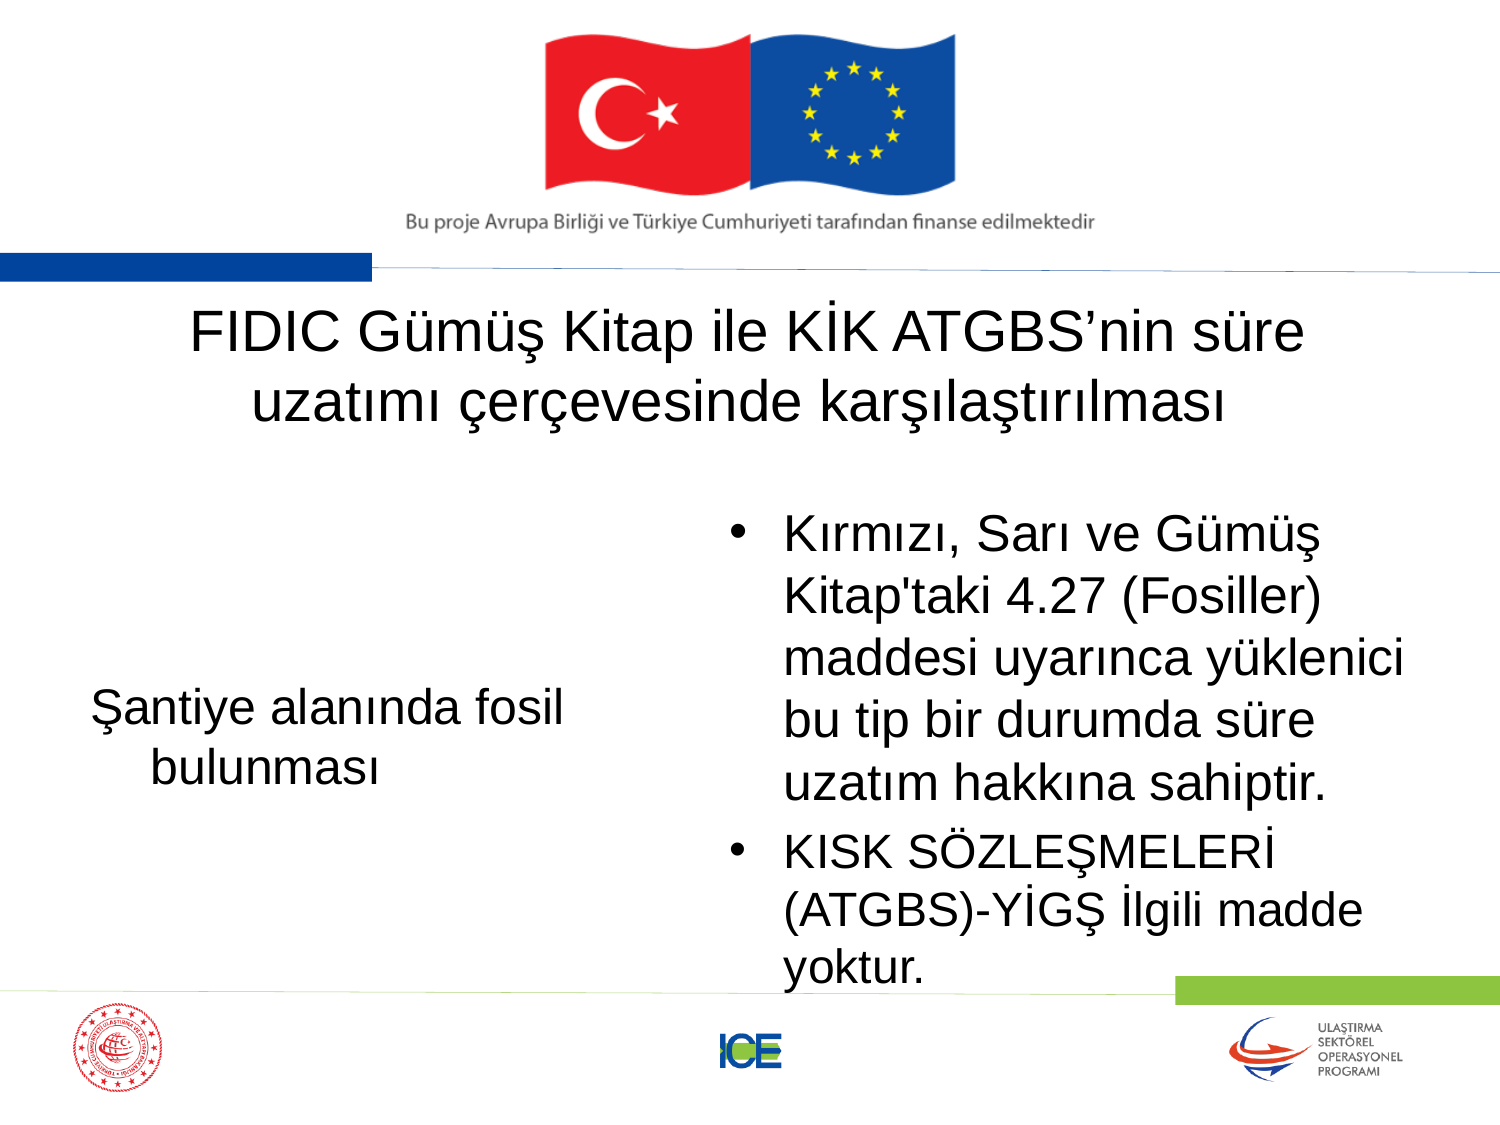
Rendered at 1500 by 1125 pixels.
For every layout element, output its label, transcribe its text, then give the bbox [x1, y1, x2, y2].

title FIDIC Gümüş Kitap ile KİK ATGBS’nin süre uzatımı çerçevesinde karşılaştırılması [73, 268, 1424, 528]
picture [715, 1027, 784, 1073]
list Şantiye alanında fosil bulunması [75, 527, 714, 988]
picture [73, 1003, 162, 1092]
picture [394, 19, 1108, 246]
picture [1207, 1005, 1424, 1096]
list Kırmızı, Sarı ve Gümüş Kitap'taki 4.27 (Fosiller) maddesi uyarınca yüklenici bu tip bir durumda süre uzatım hakkına sahiptir. KISK SÖZLEŞMELERİ (ATGBS)-YİGŞ İlgili madde yoktur. [714, 492, 1425, 1005]
